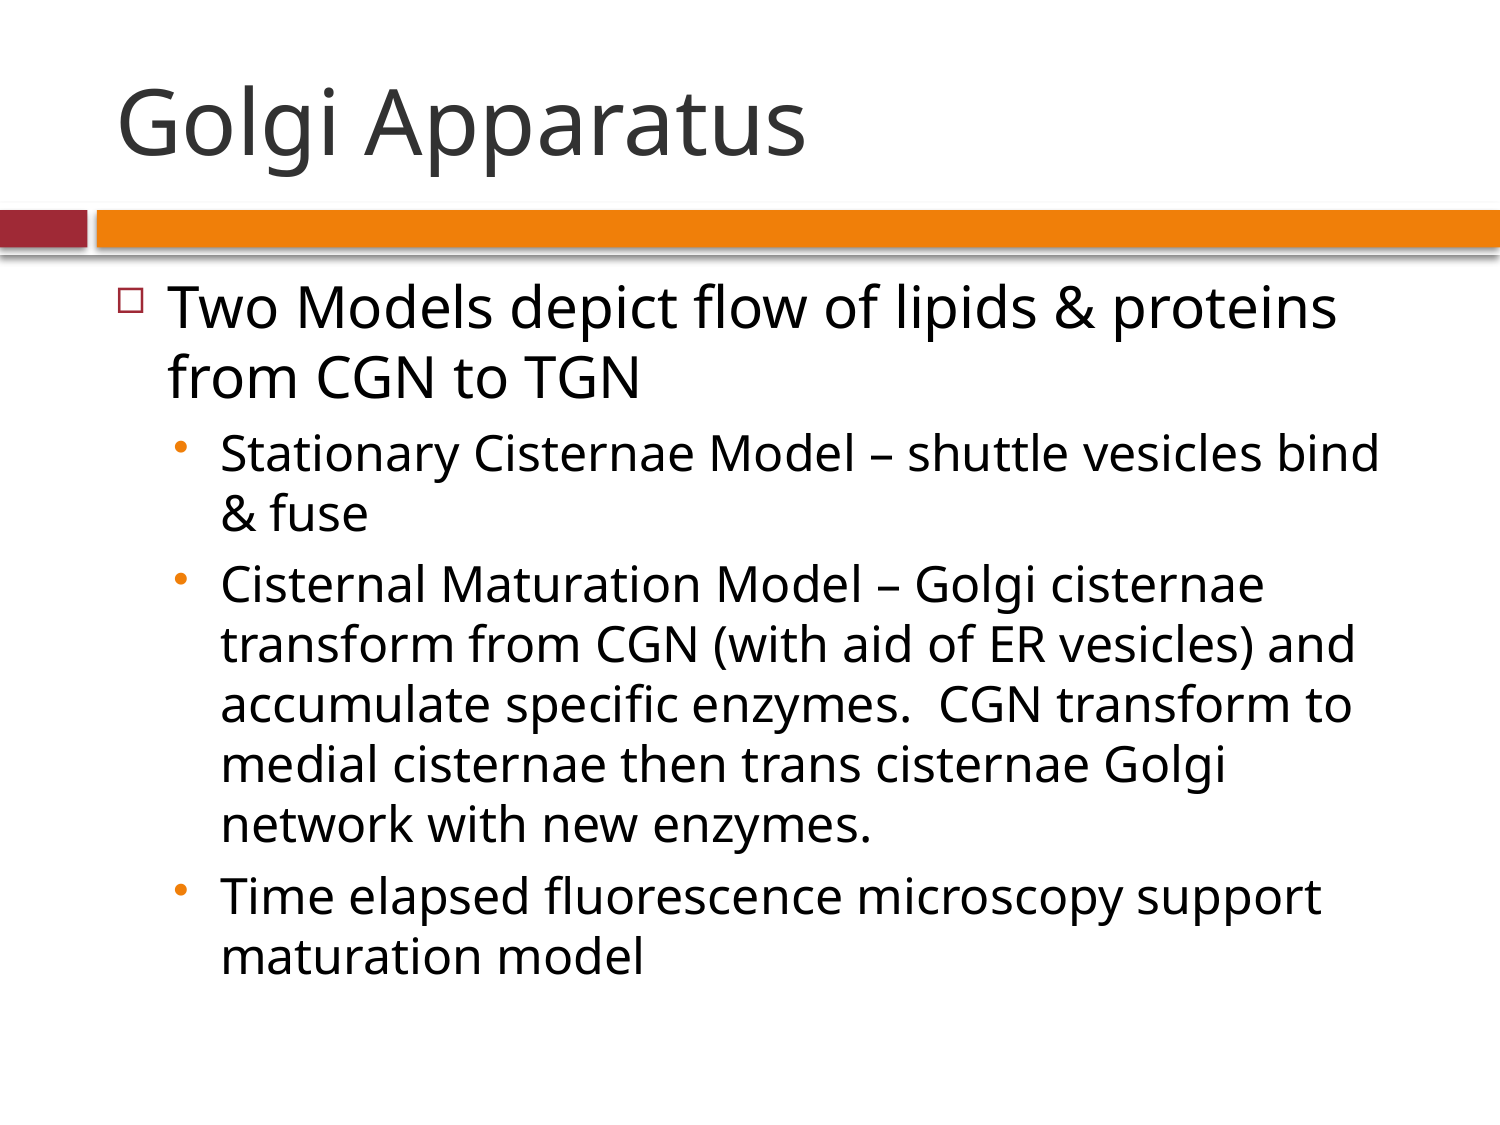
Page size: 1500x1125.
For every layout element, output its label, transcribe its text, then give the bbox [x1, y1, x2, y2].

title Golgi Apparatus [100, 37, 1438, 200]
list Two Models depict flow of lipids & proteins from CGN to TGN Stationary Cisternae Model – shuttle vesicles bind & fuse Cisternal Maturation Model – Golgi cisternae transform from CGN (with aid of ER vesicles) and accumulate specific enzymes. CGN transform to medial cisternae then trans cisternae Golgi network with new enzymes. Time elapsed fluorescence microscopy support maturation model [100, 262, 1438, 1000]
